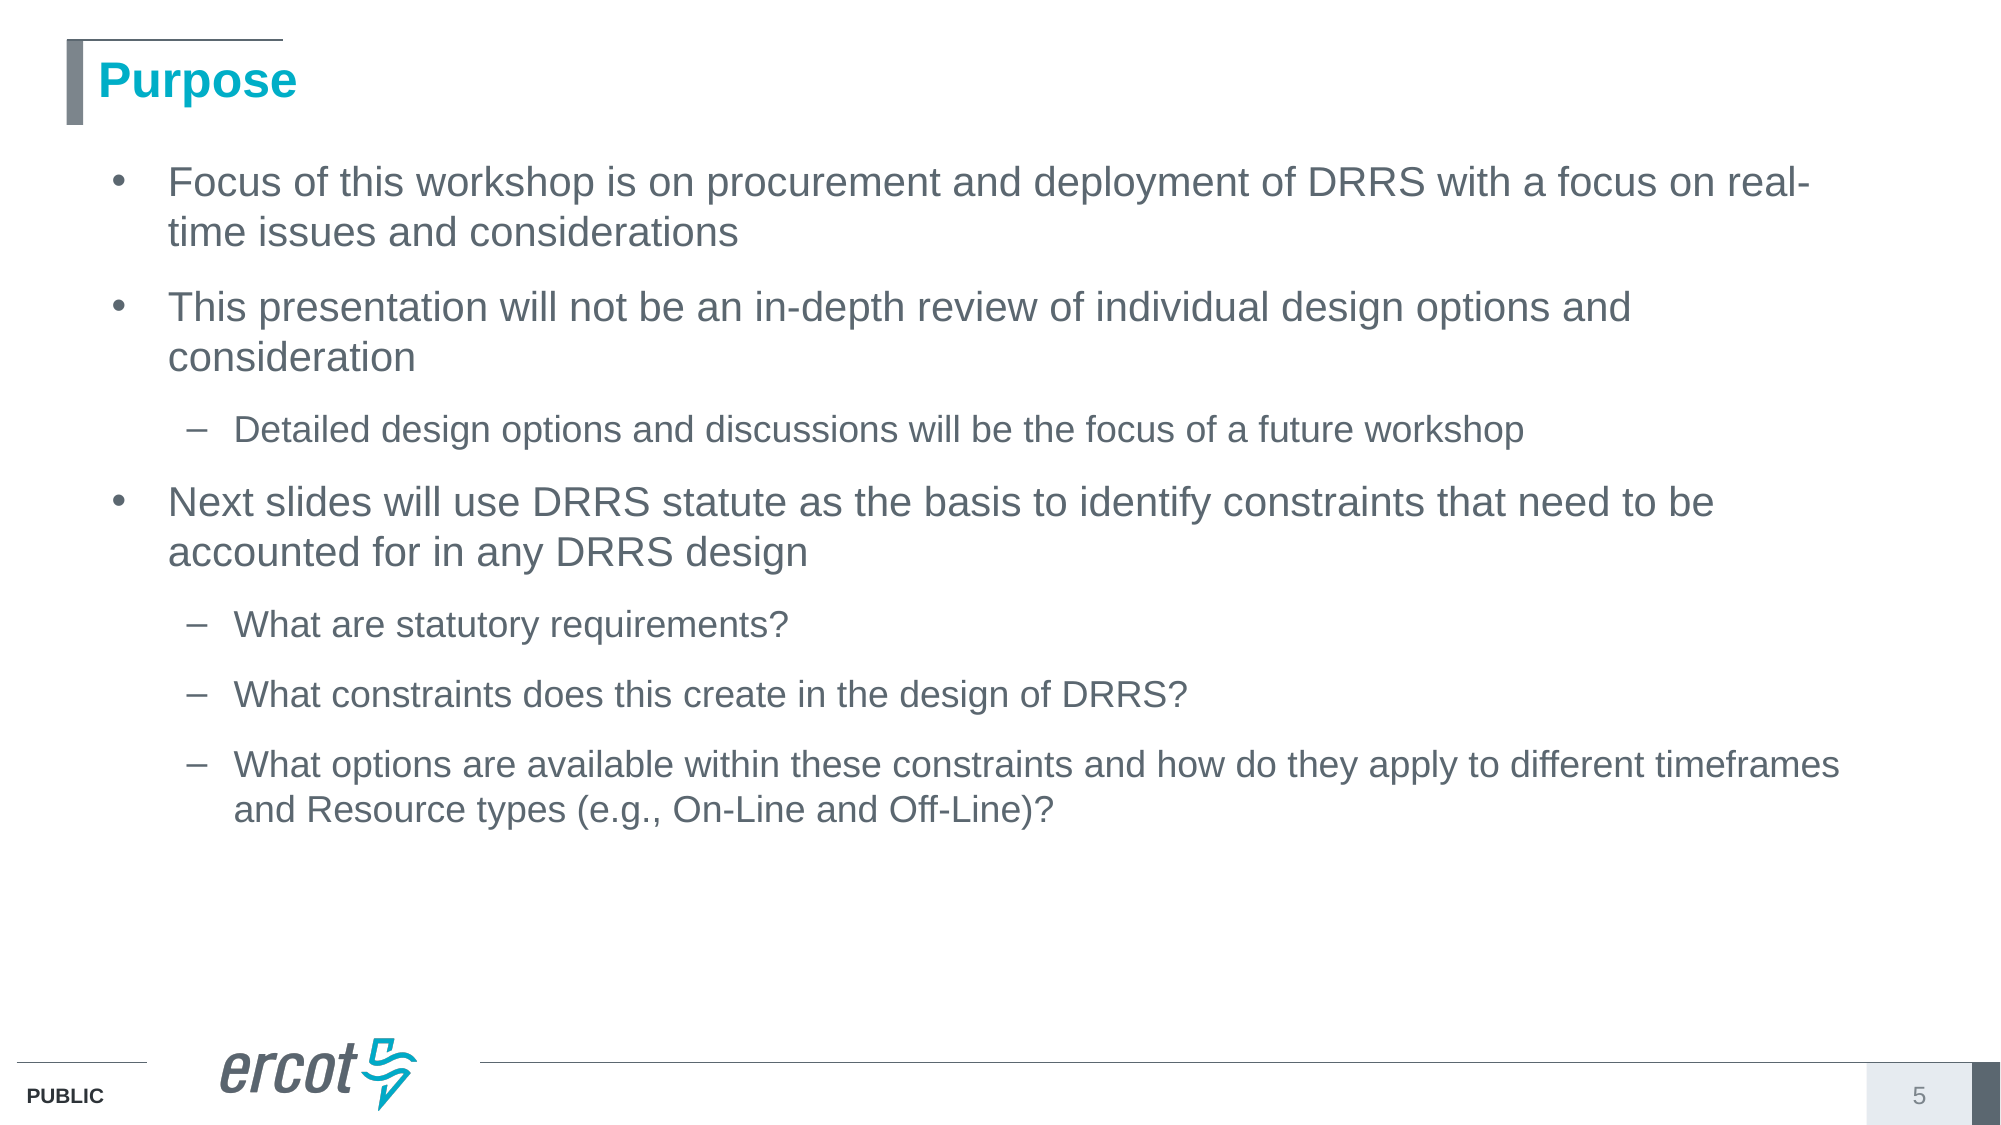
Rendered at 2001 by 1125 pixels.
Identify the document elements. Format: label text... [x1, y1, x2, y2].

list Focus of this workshop is on procurement and deployment of DRRS with a focus on real-time issues and considerations This presentation will not be an in-depth review of individual design options and consideration Detailed design options and discussions will be the focus of a future workshop Next slides will use DRRS statute as the basis to identify constraints that need to be accounted for in any DRRS design What are statutory requirements? What constraints does this create in the design of DRRS? What options are available within these constraints and how do they apply to different timeframes and Resource types (e.g., On-Line and Off-Line)? [66, 125, 1934, 992]
title Purpose [83, 39, 1934, 125]
picture [215, 1032, 421, 1117]
slide_number 5 [1866, 1076, 1973, 1113]
